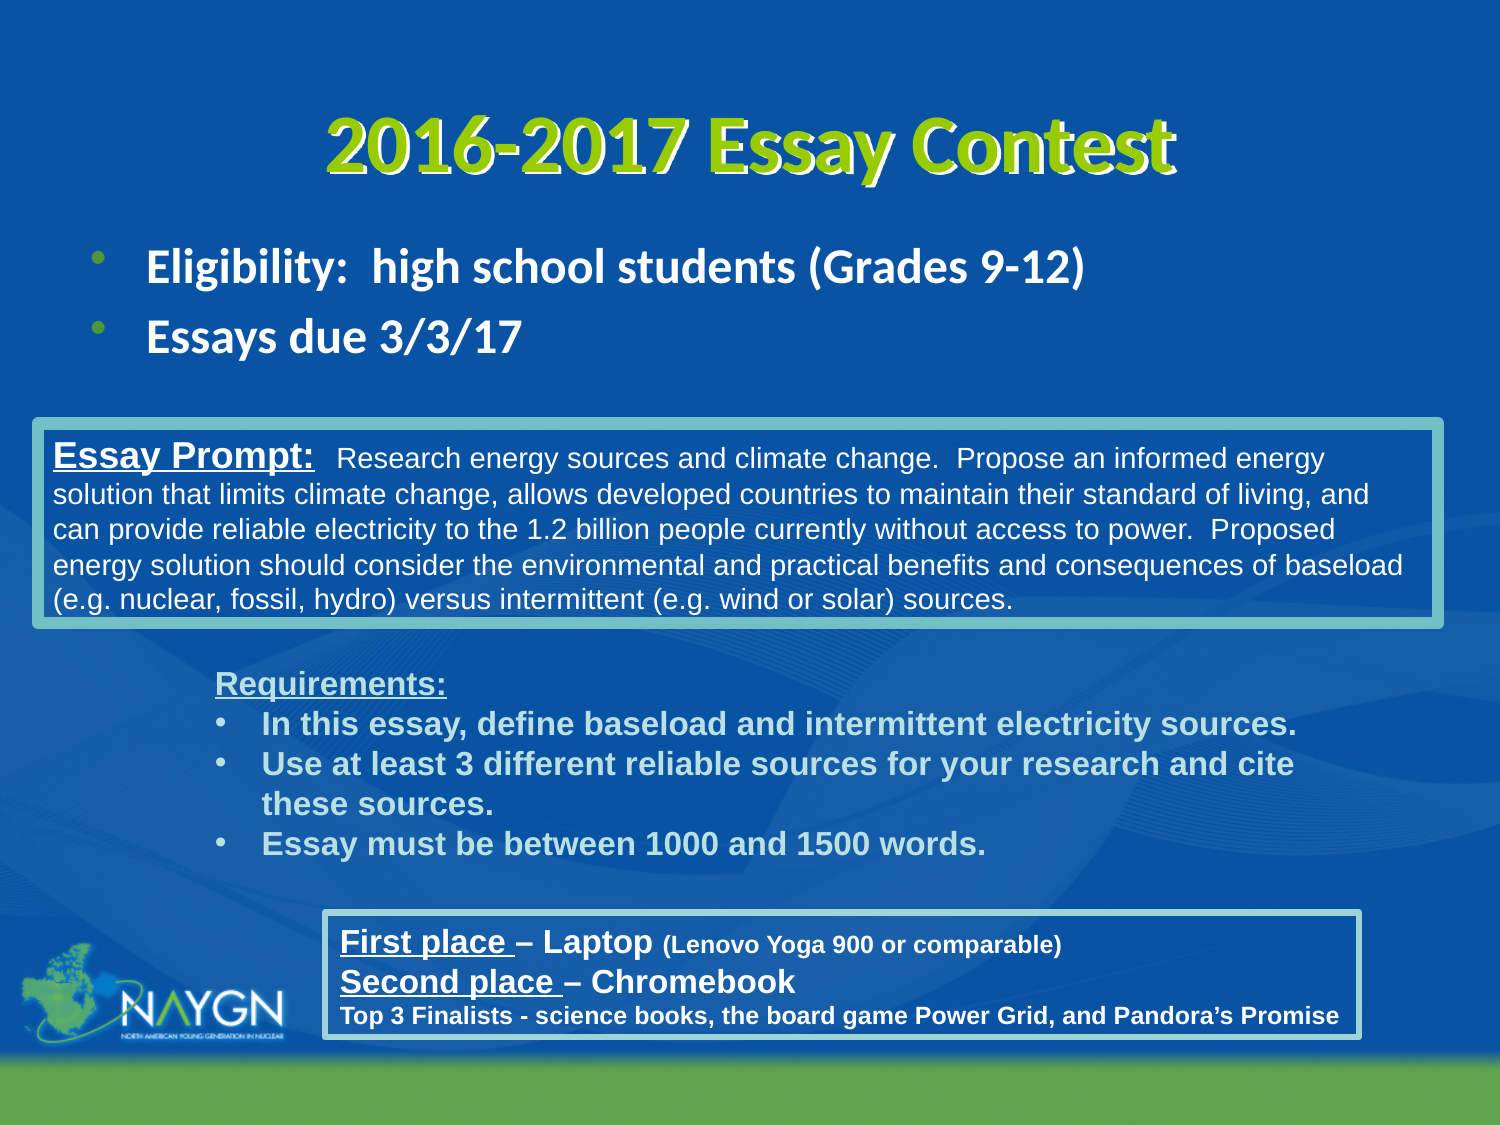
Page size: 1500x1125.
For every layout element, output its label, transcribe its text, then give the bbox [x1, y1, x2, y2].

text_box Eligibility: high school students (Grades 9-12) Essays due 3/3/17 [75, 226, 1163, 423]
text_box Essay Prompt: Research energy sources and climate change. Propose an informed energy solution that limits climate change, allows developed countries to maintain their standard of living, and can provide reliable electricity to the 1.2 billion people currently without access to power. Proposed energy solution should consider the environmental and practical benefits and consequences of baseload (e.g. nuclear, fossil, hydro) versus intermittent (e.g. wind or solar) sources. [38, 423, 1439, 624]
text_box Requirements: In this essay, define baseload and intermittent electricity sources. Use at least 3 different reliable sources for your research and cite these sources. Essay must be between 1000 and 1500 words. [199, 654, 1325, 869]
picture [0, 0, 1500, 1125]
text_box Eligibility: high school students (Grades 9-12) Essays due 3/3/17 [75, 624, 1163, 1023]
title 2016-2017 Essay Contest [75, 45, 1425, 233]
text_box First place – Laptop (Lenovo Yoga 900 or comparable) Second place – Chromebook Top 3 Finalists - science books, the board game Power Grid, and Pandora’s Promise [324, 912, 1359, 1038]
